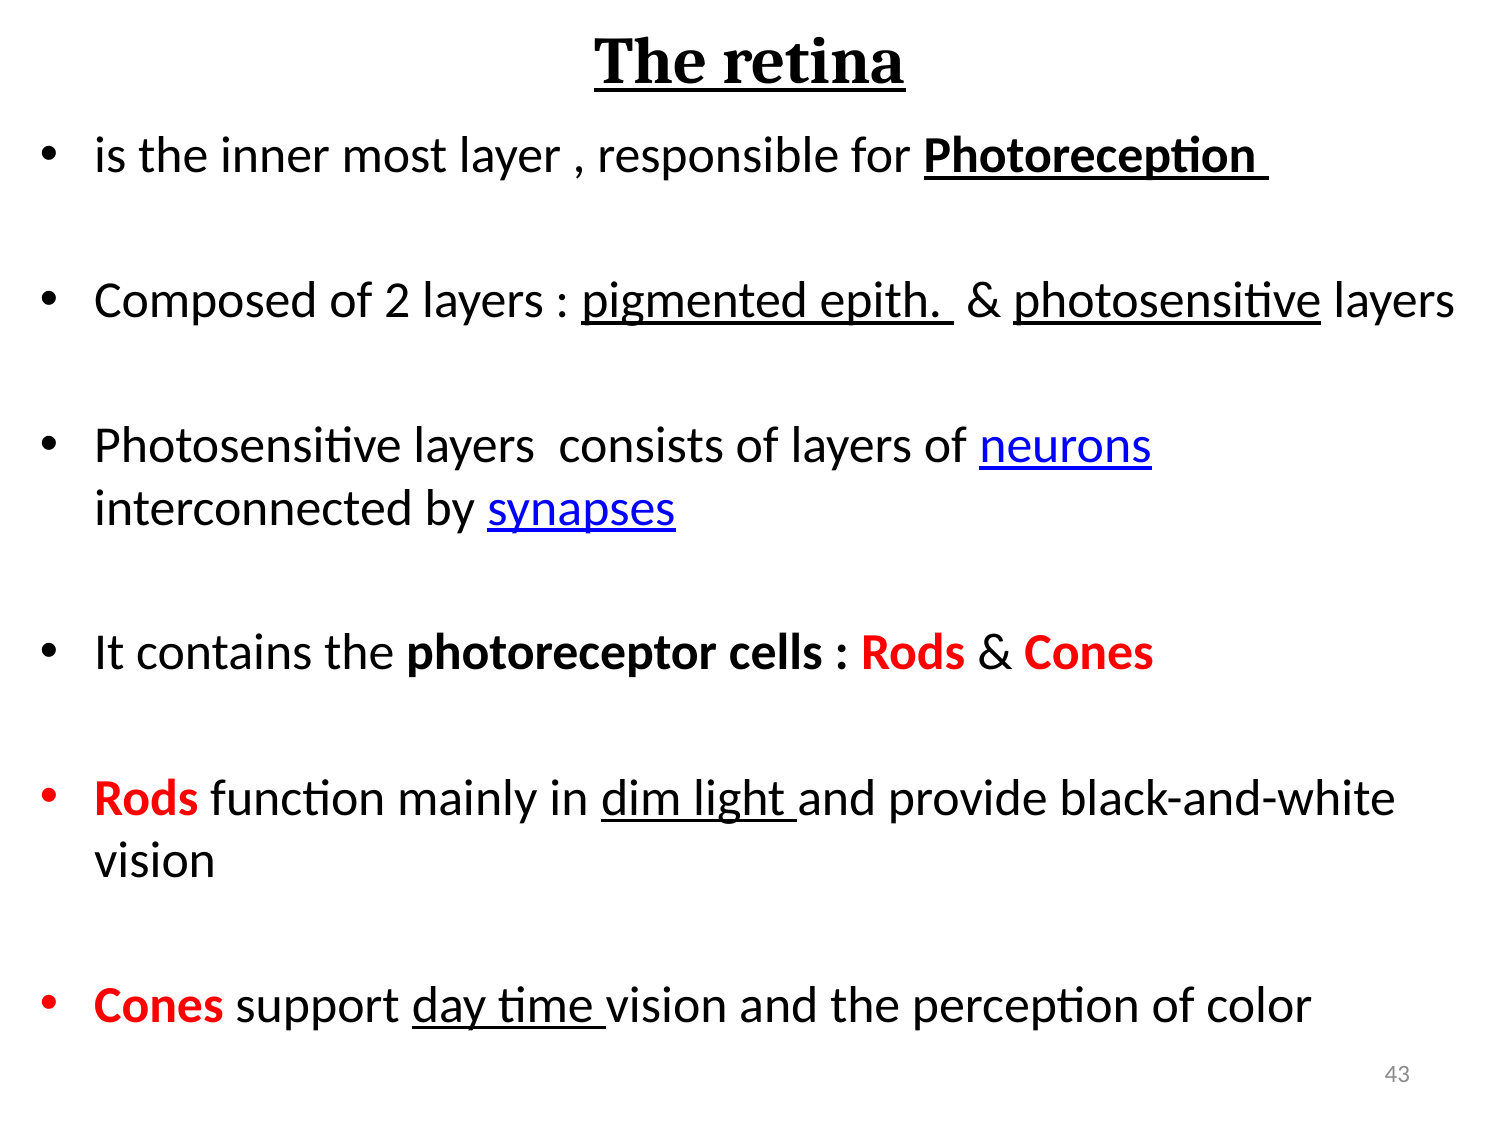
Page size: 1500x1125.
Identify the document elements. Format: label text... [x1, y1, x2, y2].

title The retina [75, 0, 1425, 113]
slide_number 43 [1074, 1042, 1425, 1103]
list is the inner most layer , responsible for Photoreception Composed of 2 layers : pigmented epith. & photosensitive layers Photosensitive layers consists of layers of neurons interconnected by synapses It contains the photoreceptor cells : Rods & Cones Rods function mainly in dim light and provide black-and-white vision Cones support day time vision and the perception of color [24, 113, 1475, 1106]
